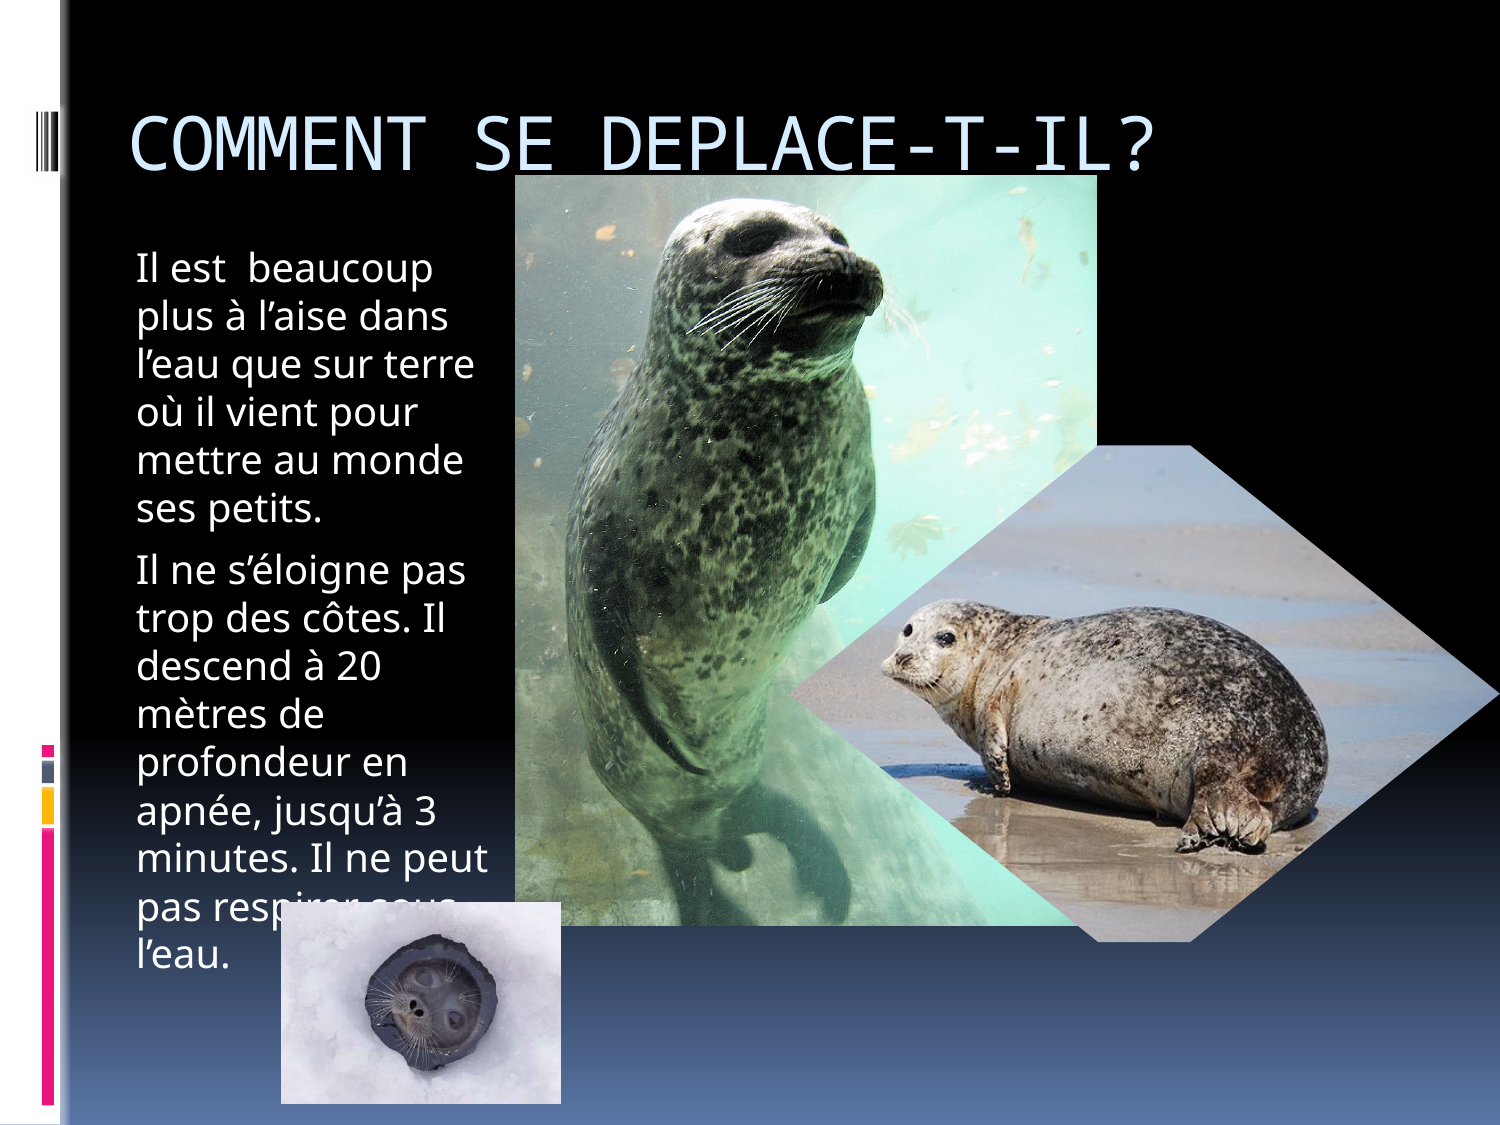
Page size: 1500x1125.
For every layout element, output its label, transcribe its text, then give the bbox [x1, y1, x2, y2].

picture [787, 444, 1500, 943]
title COMMENT SE DEPLACE-T-IL? [112, 44, 1463, 236]
picture [280, 901, 561, 1104]
list Il est beaucoup plus à l’aise dans l’eau que sur terre où il vient pour mettre au monde ses petits. Il ne s’éloigne pas trop des côtes. Il descend à 20 mètres de profondeur en apnée, jusqu’à 3 minutes. Il ne peut pas respirer sous l’eau. [112, 235, 506, 986]
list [515, 175, 1097, 927]
